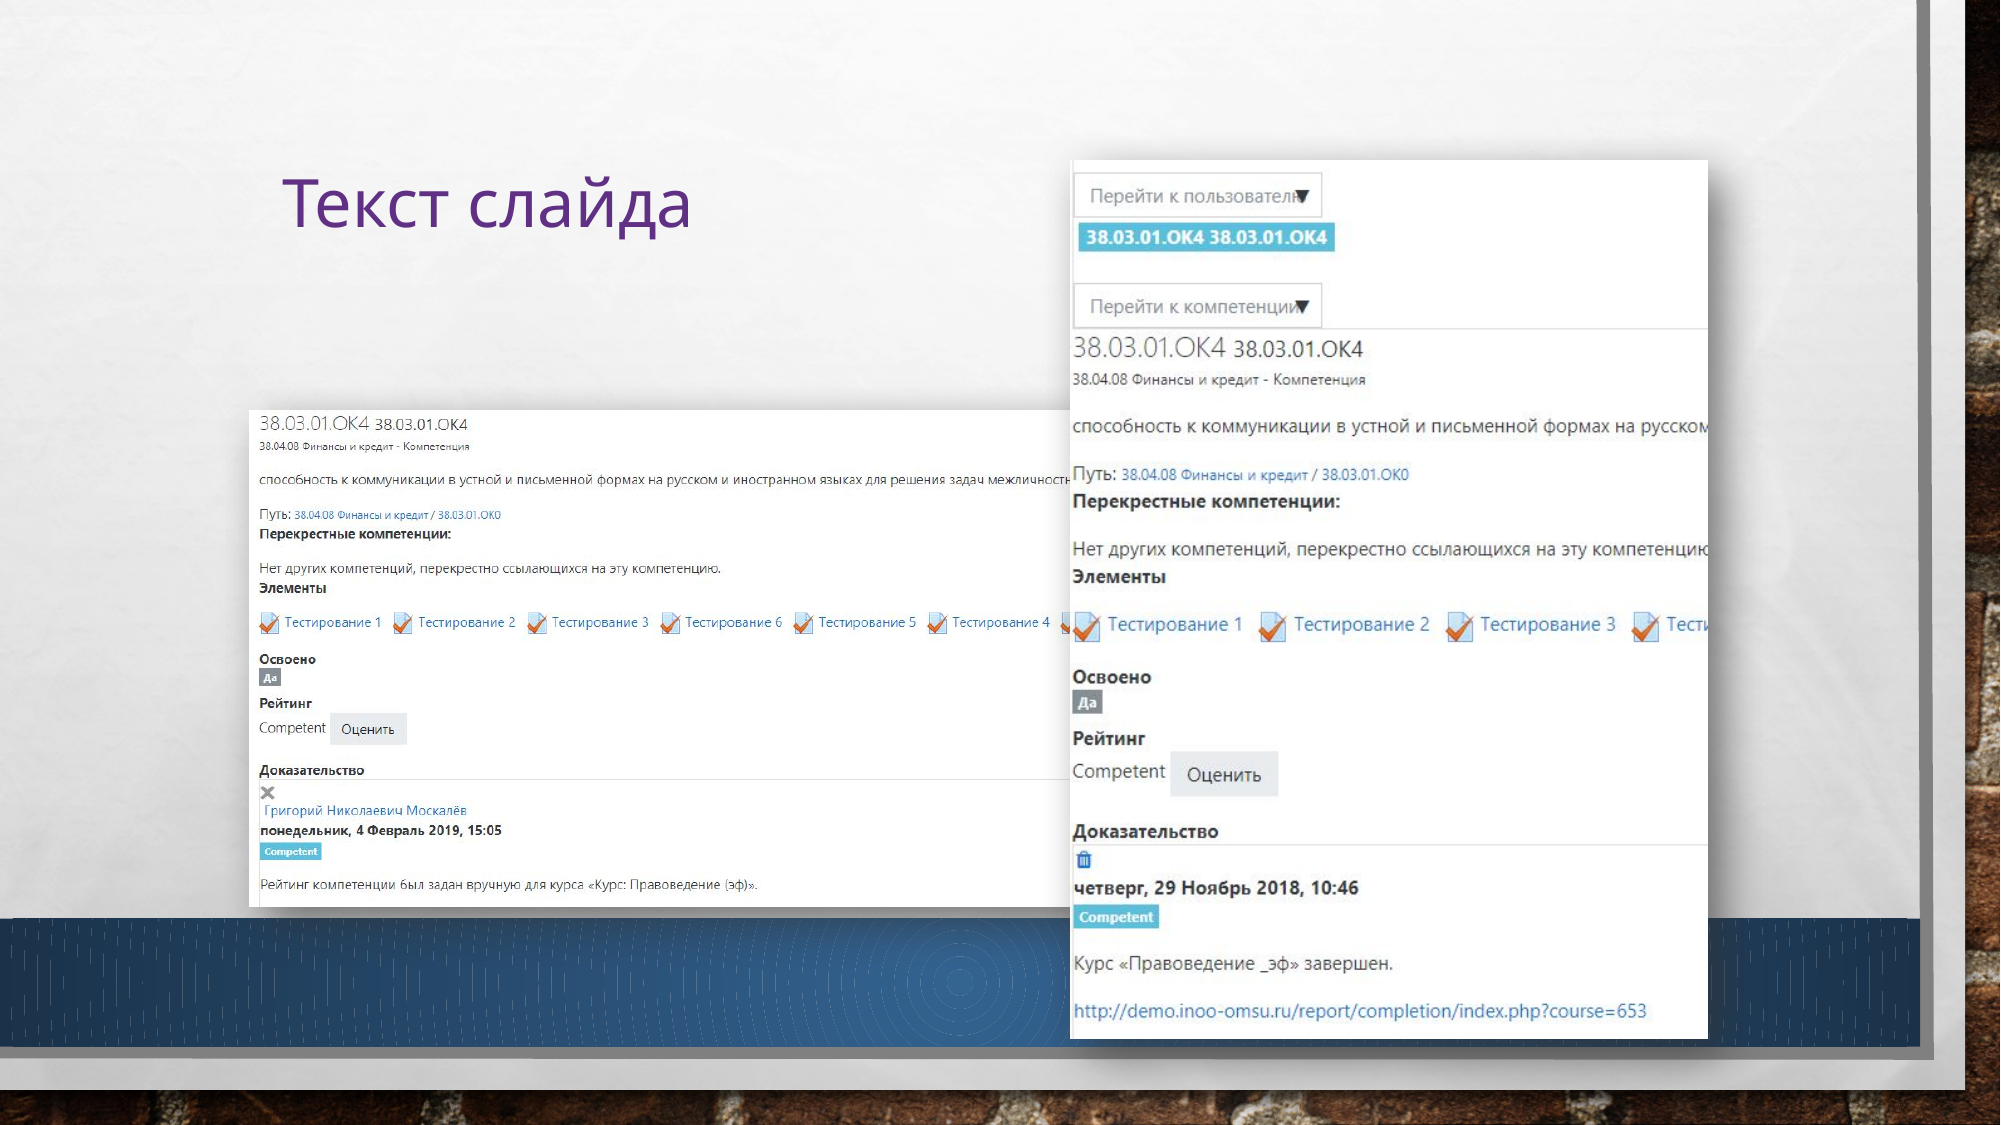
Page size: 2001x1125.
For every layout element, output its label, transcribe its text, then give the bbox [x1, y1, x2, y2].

picture [0, 0, 2000, 1125]
picture [249, 160, 1708, 1039]
text_box Текст слайда [267, 153, 1078, 249]
